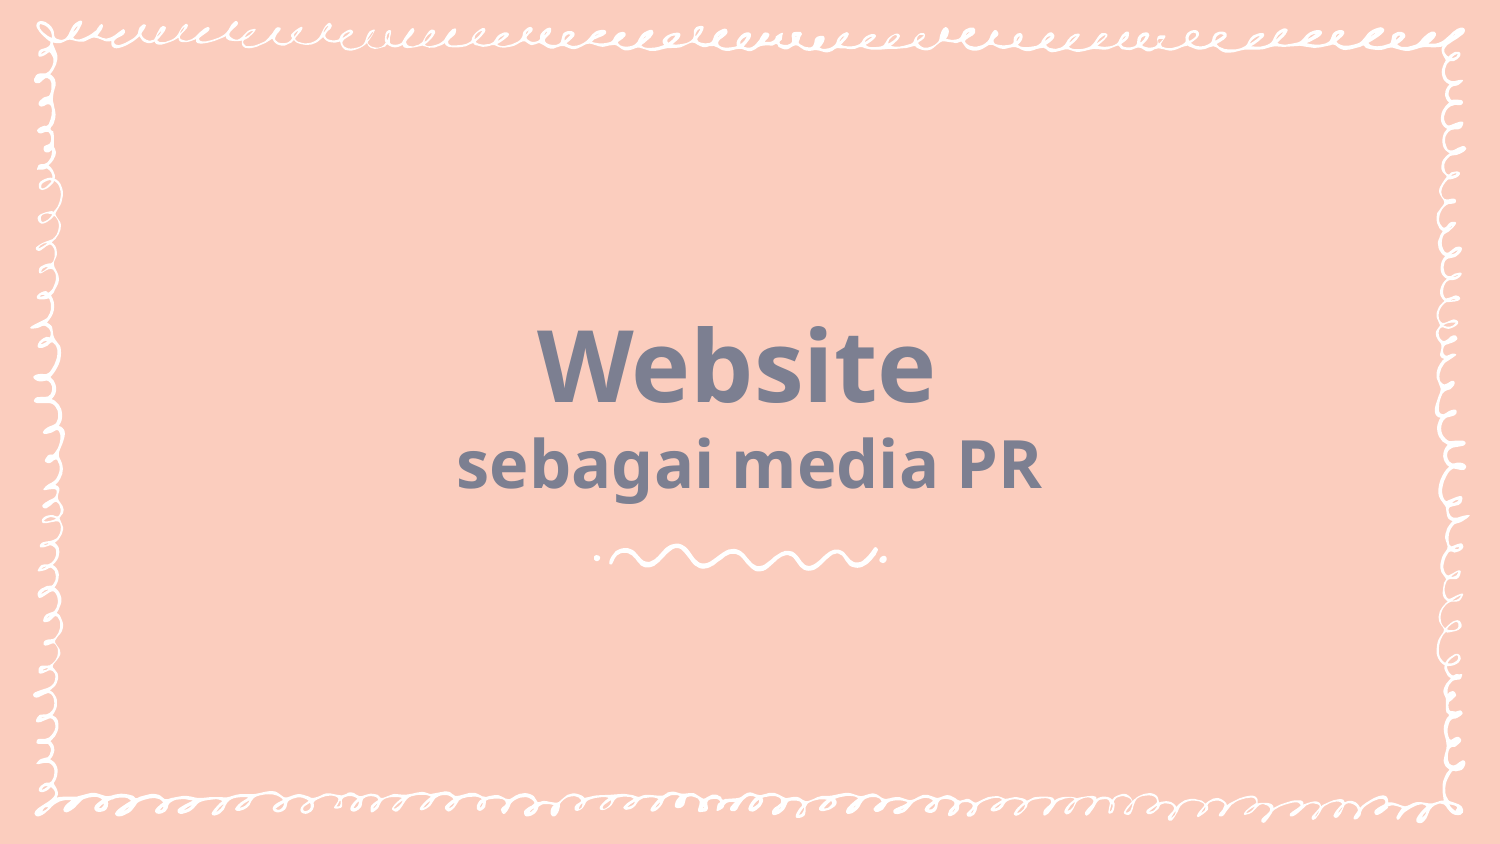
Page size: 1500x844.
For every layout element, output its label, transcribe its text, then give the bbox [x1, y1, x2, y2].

title Website sebagai media PR [432, 326, 1067, 517]
